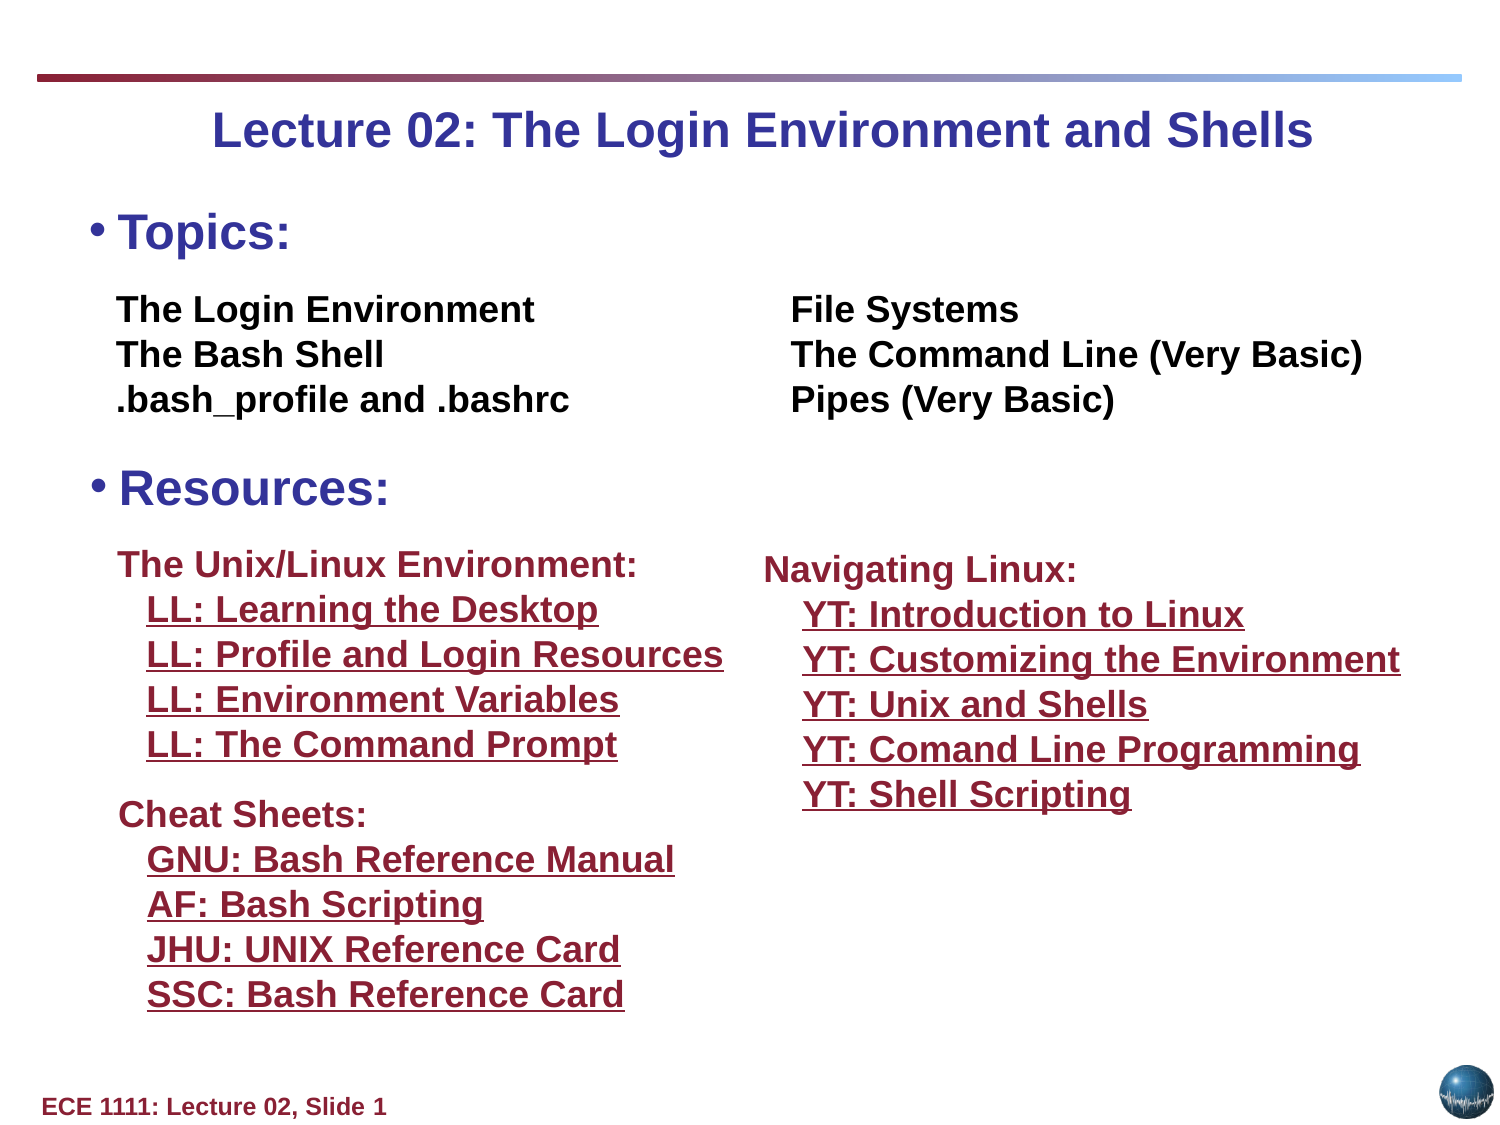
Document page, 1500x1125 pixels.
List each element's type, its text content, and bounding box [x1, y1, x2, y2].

text_box Resources: The Unix/Linux Environment: LL: Learning the Desktop LL: Profile and Login Resources LL: Environment Variables LL: The Command Prompt Cheat Sheets: GNU: Bash Reference Manual AF: Bash Scripting JHU: UNIX Reference Card SSC: Bash Reference Card [89, 455, 763, 1068]
picture [1439, 1065, 1494, 1119]
text_box Topics: The Login Environment File Systems The Bash Shell The Command Line (Very Basic) .bash_profile and .bashrc Pipes (Very Basic) [88, 199, 1436, 442]
text_box Lecture 02: The Login Environment and Shells [64, 90, 1463, 166]
text_box Navigating Linux: YT: Introduction to Linux YT: Customizing the Environment YT: Unix and Shells YT: Comand Line Programming YT: Shell Scripting [763, 544, 1436, 1029]
